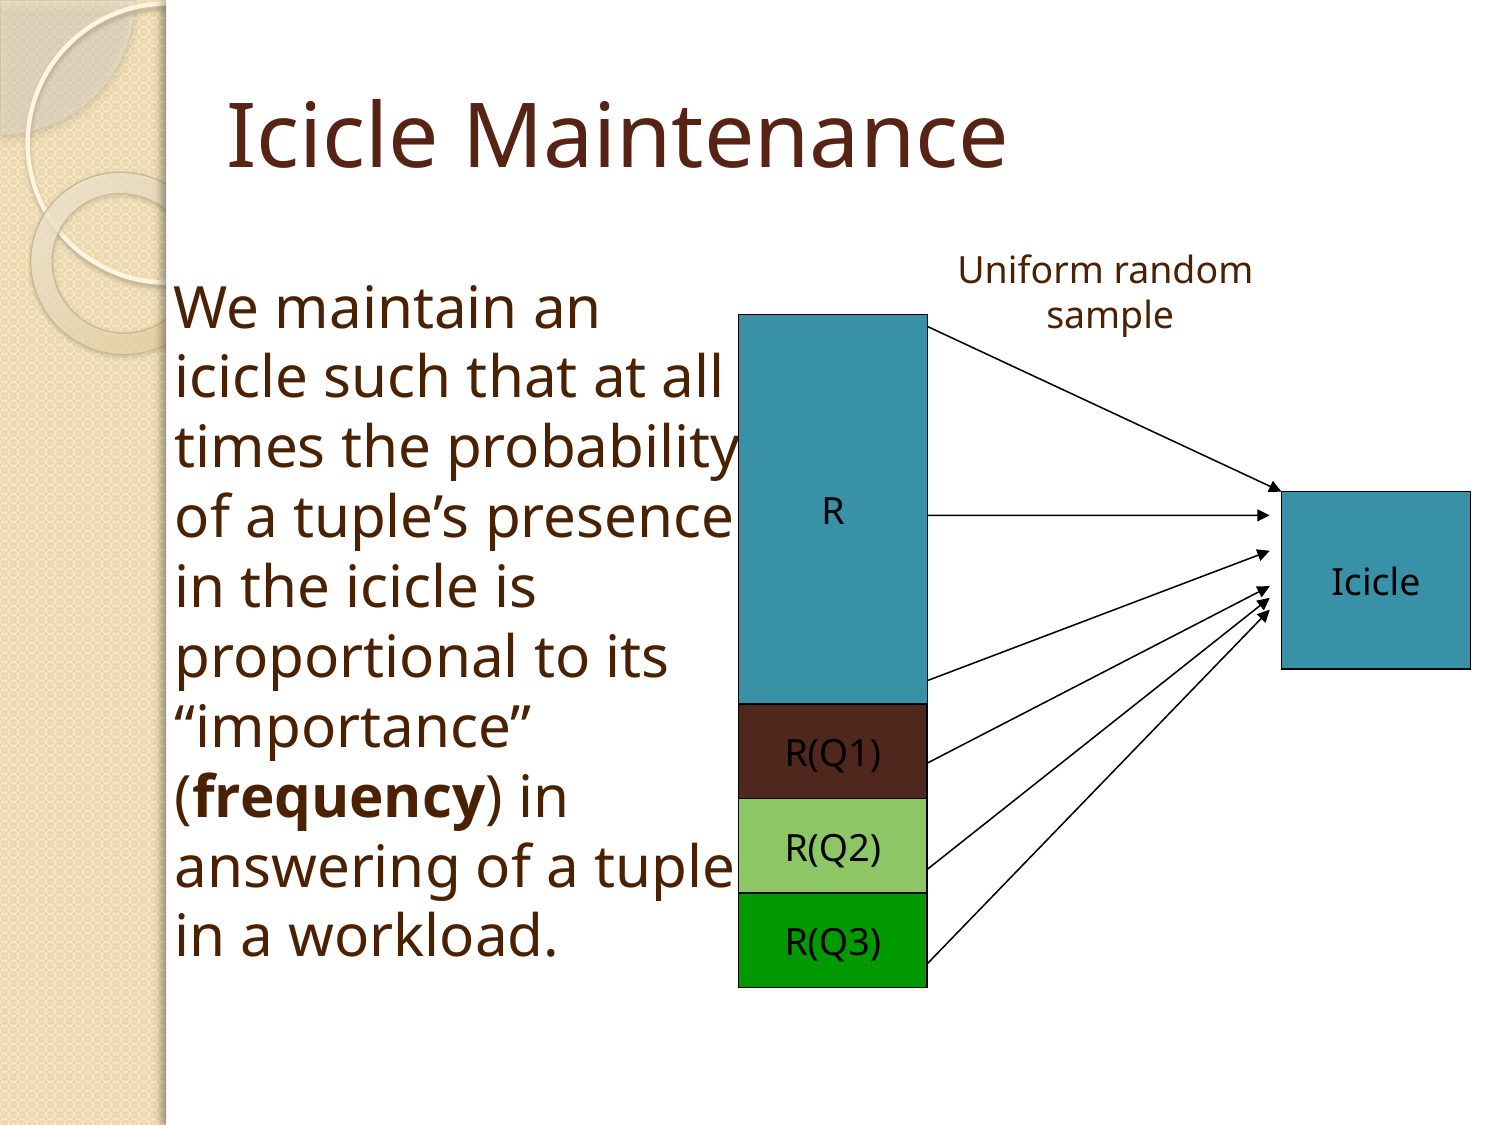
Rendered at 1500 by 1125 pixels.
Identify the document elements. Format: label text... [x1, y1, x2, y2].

text_box R(Q2) [738, 798, 928, 893]
text_box [927, 586, 1270, 764]
text_box [927, 549, 1270, 681]
text_box [926, 609, 1270, 965]
text_box [927, 509, 1270, 522]
text_box [926, 597, 1270, 870]
text_box R(Q3) [738, 893, 928, 988]
text_box Icicle [1281, 491, 1471, 669]
title Icicle Maintenance [48, 37, 1450, 225]
text_box [927, 326, 1282, 492]
text_box Uniform random sample [986, 255, 1235, 327]
text_box R [738, 314, 928, 704]
text_box R(Q1) [738, 704, 928, 798]
list We maintain an icicle such that at all times the probability of a tuple’s presence in the icicle is proportional to its “importance” (frequency) in answering of a tuple in a workload. [99, 262, 757, 1001]
